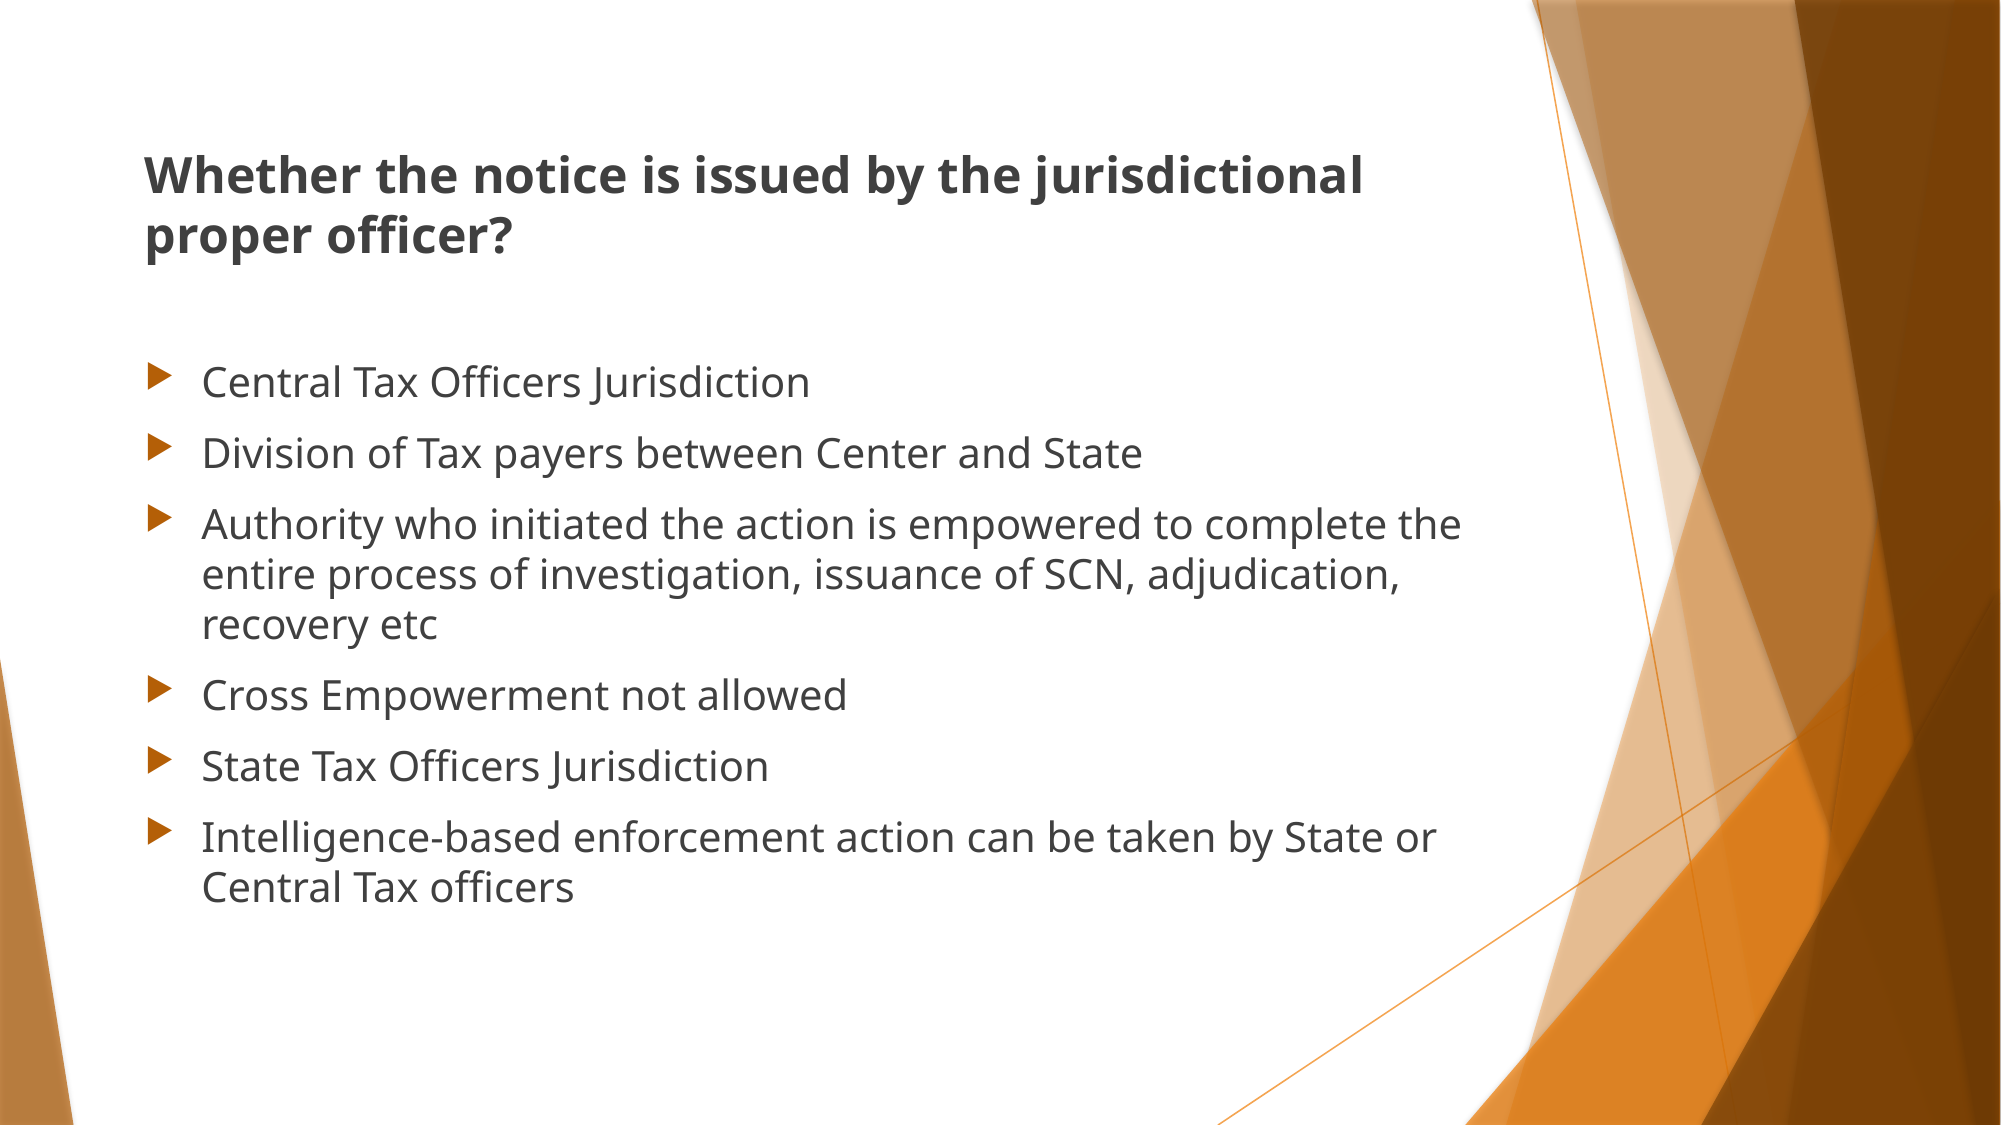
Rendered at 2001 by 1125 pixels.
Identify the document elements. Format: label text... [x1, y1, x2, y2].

list Whether the notice is issued by the jurisdictional proper officer? Central Tax Officers Jurisdiction Division of Tax payers between Center and State Authority who initiated the action is empowered to complete the entire process of investigation, issuance of SCN, adjudication, recovery etc Cross Empowerment not allowed State Tax Officers Jurisdiction Intelligence-based enforcement action can be taken by State or Central Tax officers [130, 136, 1541, 989]
